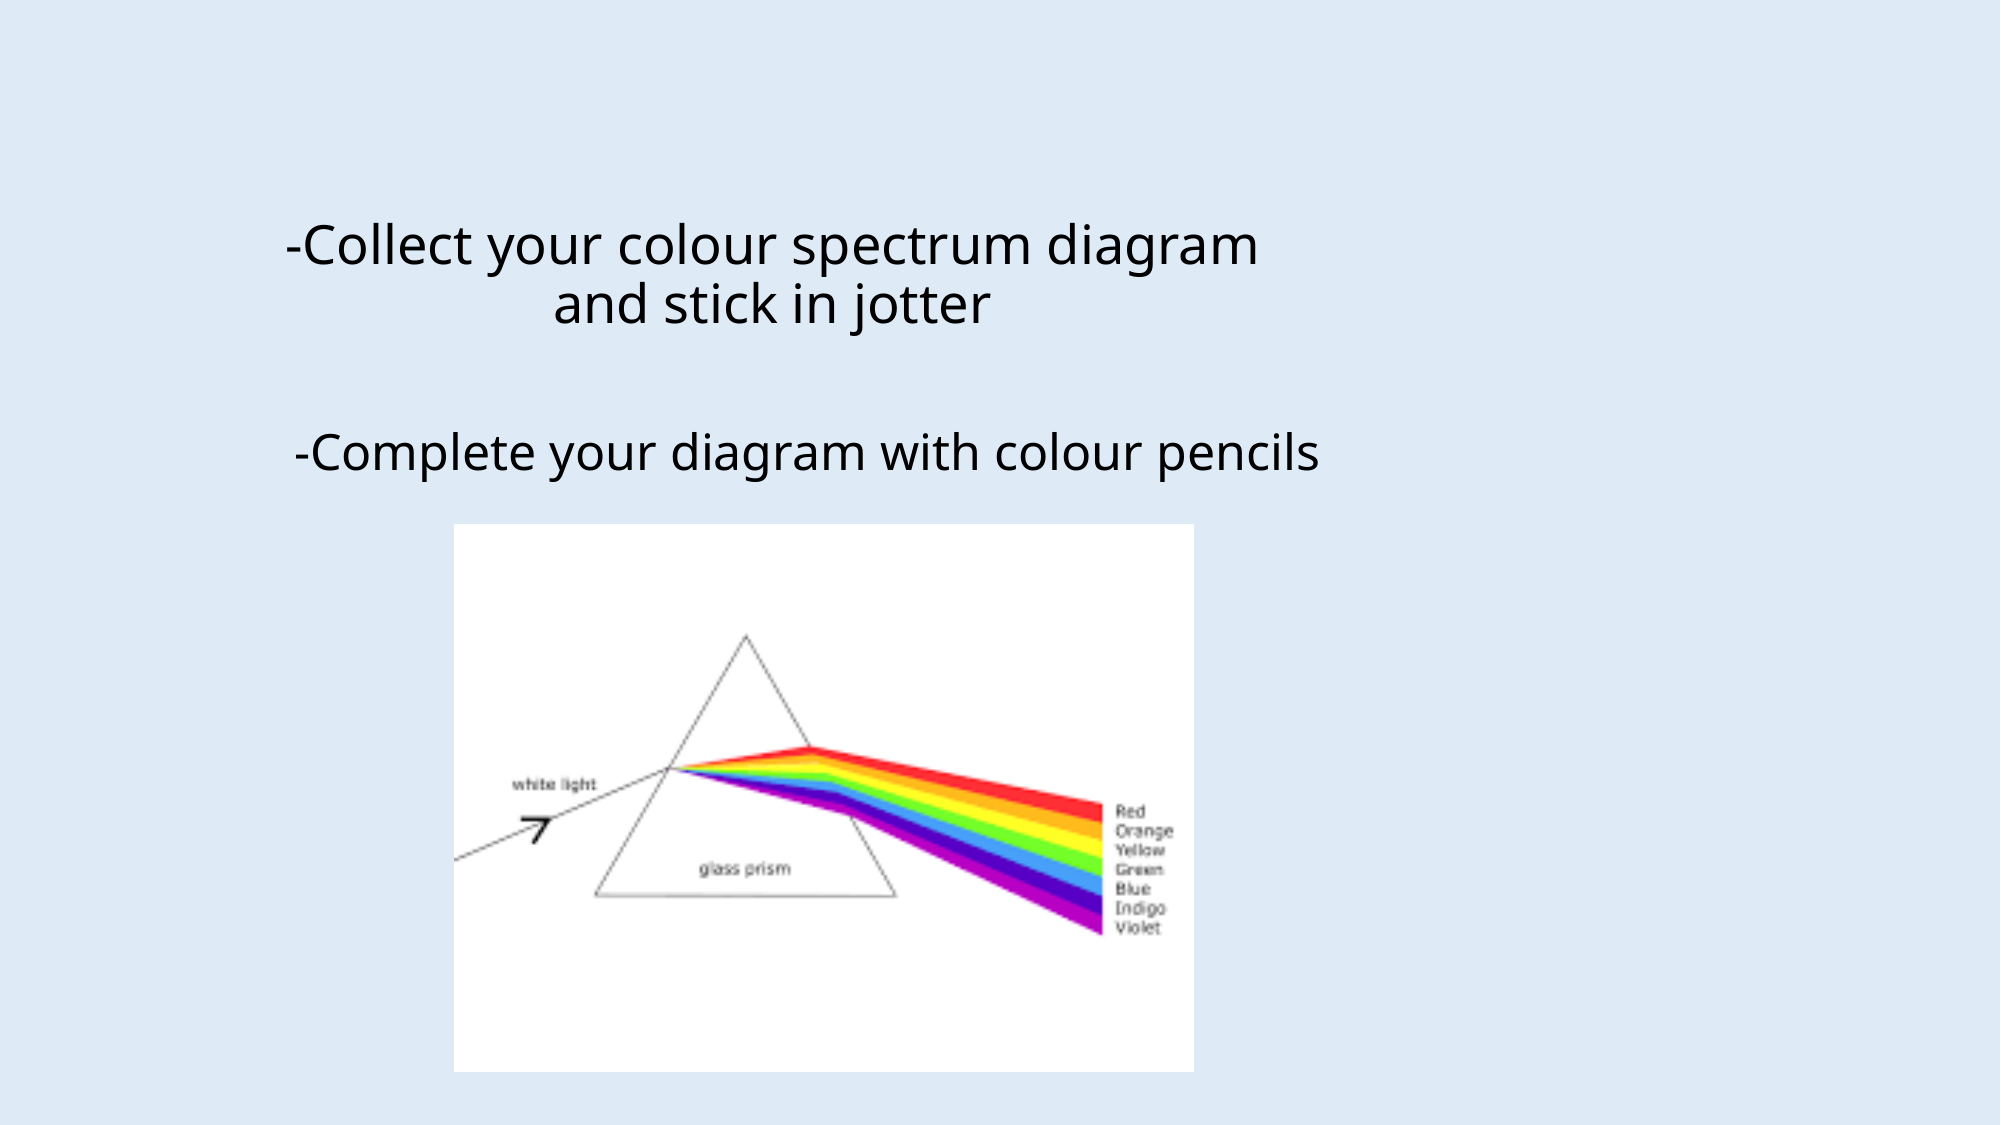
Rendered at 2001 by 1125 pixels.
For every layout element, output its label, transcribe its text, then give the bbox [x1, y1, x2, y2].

title -Collect your colour spectrum diagram and stick in jotter [154, 209, 1391, 343]
subtitle -Complete your diagram with colour pencils [64, 419, 1565, 674]
picture [454, 524, 1194, 1072]
